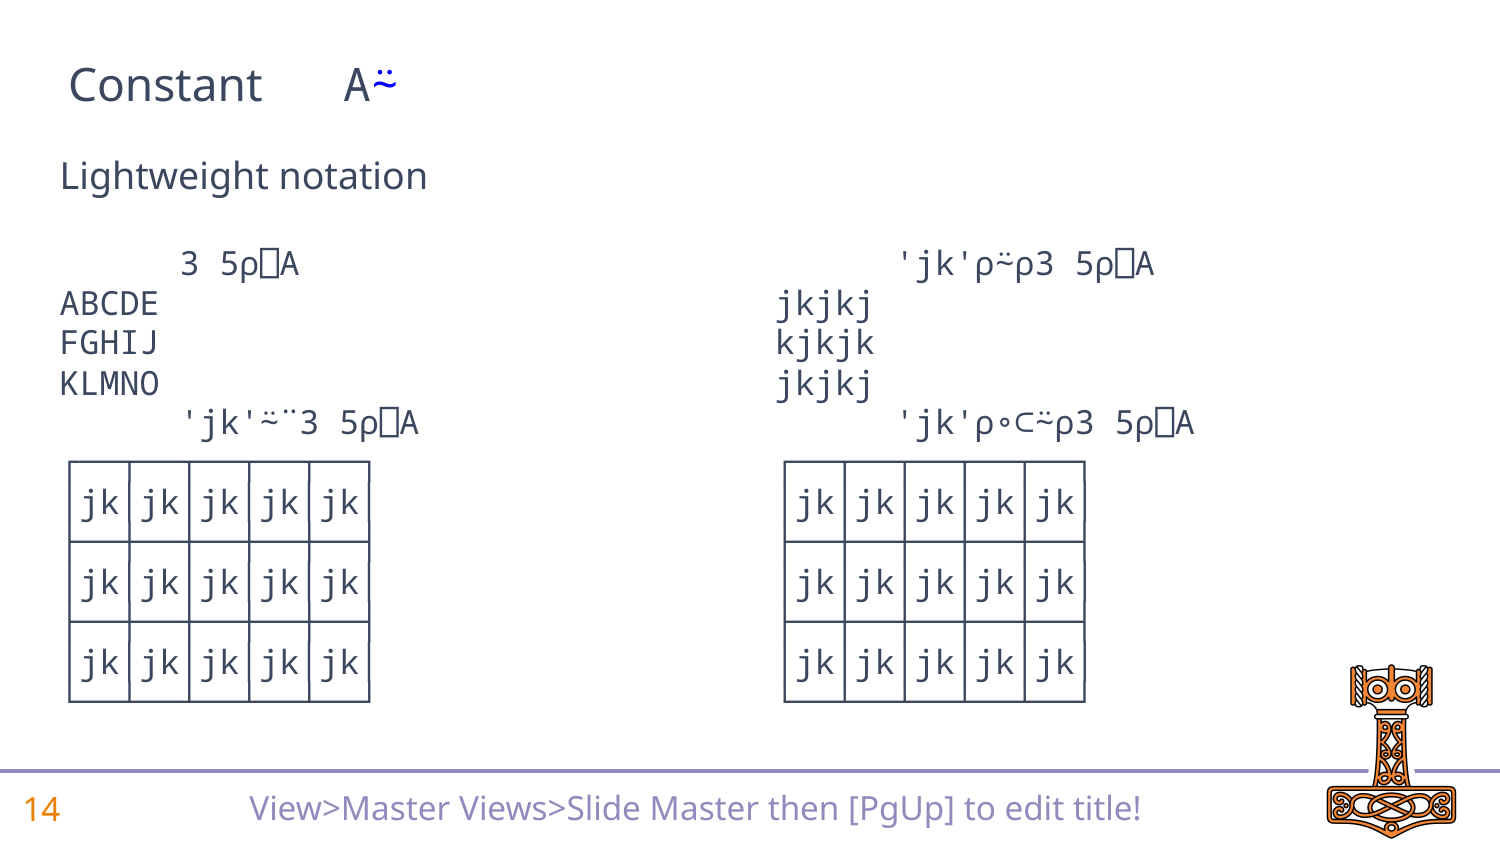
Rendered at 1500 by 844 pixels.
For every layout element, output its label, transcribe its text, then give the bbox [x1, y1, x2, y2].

text_box Lightweight notation 3 5⍴⎕A ABCDE FGHIJ KLMNO 'jk'⍨¨3 5⍴⎕A ┌──┬──┬──┬──┬──┐ │jk│jk│jk│jk│jk│ ├──┼──┼──┼──┼──┤ │jk│jk│jk│jk│jk│ ├──┼──┼──┼──┼──┤ │jk│jk│jk│jk│jk│ └──┴──┴──┴──┴──┘ [44, 144, 683, 729]
picture [1320, 655, 1461, 844]
text_box Constant A⍨ [53, 47, 1202, 119]
text_box 'jk'⍴⍨⍴3 5⍴⎕A jkjkj kjkjk jkjkj 'jk'⍴∘⊂⍨⍴3 5⍴⎕A ┌──┬──┬──┬──┬──┐ │jk│jk│jk│jk│jk│ ├──┼──┼──┼──┼──┤ │jk│jk│jk│jk│jk│ ├──┼──┼──┼──┼──┤ │jk│jk│jk│jk│jk│ └──┴──┴──┴──┴──┘ [760, 144, 1398, 729]
